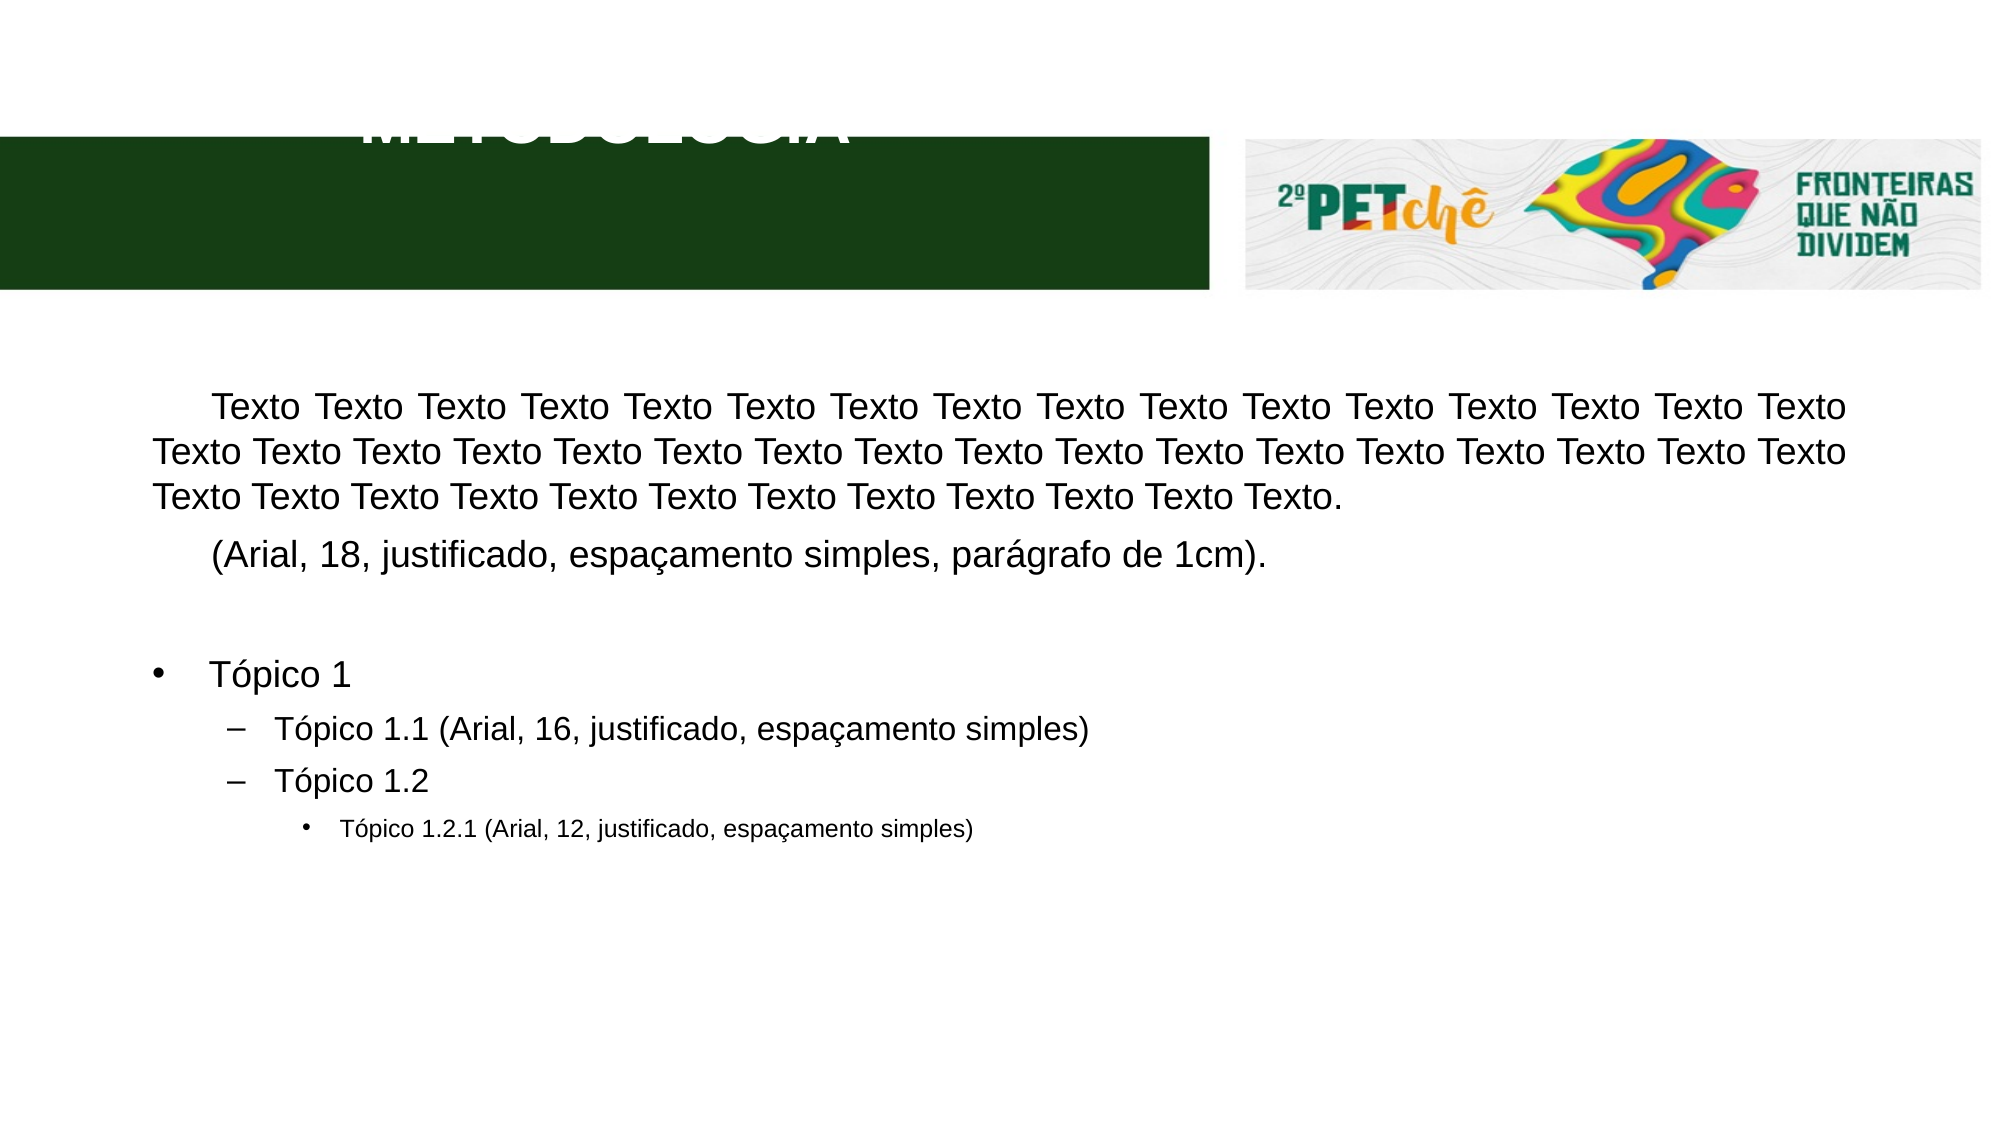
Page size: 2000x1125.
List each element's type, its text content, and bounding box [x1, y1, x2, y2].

picture [0, 0, 2000, 1125]
text_box Texto Texto Texto Texto Texto Texto Texto Texto Texto Texto Texto Texto Texto Texto Texto Texto Texto Texto Texto Texto Texto Texto Texto Texto Texto Texto Texto Texto Texto Texto Texto Texto Texto Texto Texto Texto Texto Texto Texto Texto Texto Texto Texto Texto Texto. (Arial, 18, justificado, espaçamento simples, parágrafo de 1cm). Tópico 1 Tópico 1.1 (Arial, 16, justificado, espaçamento simples) Tópico 1.2 Tópico 1.2.1 (Arial, 12, justificado, espaçamento simples) [137, 374, 1863, 993]
text_box Metodologia [0, 70, 1211, 164]
